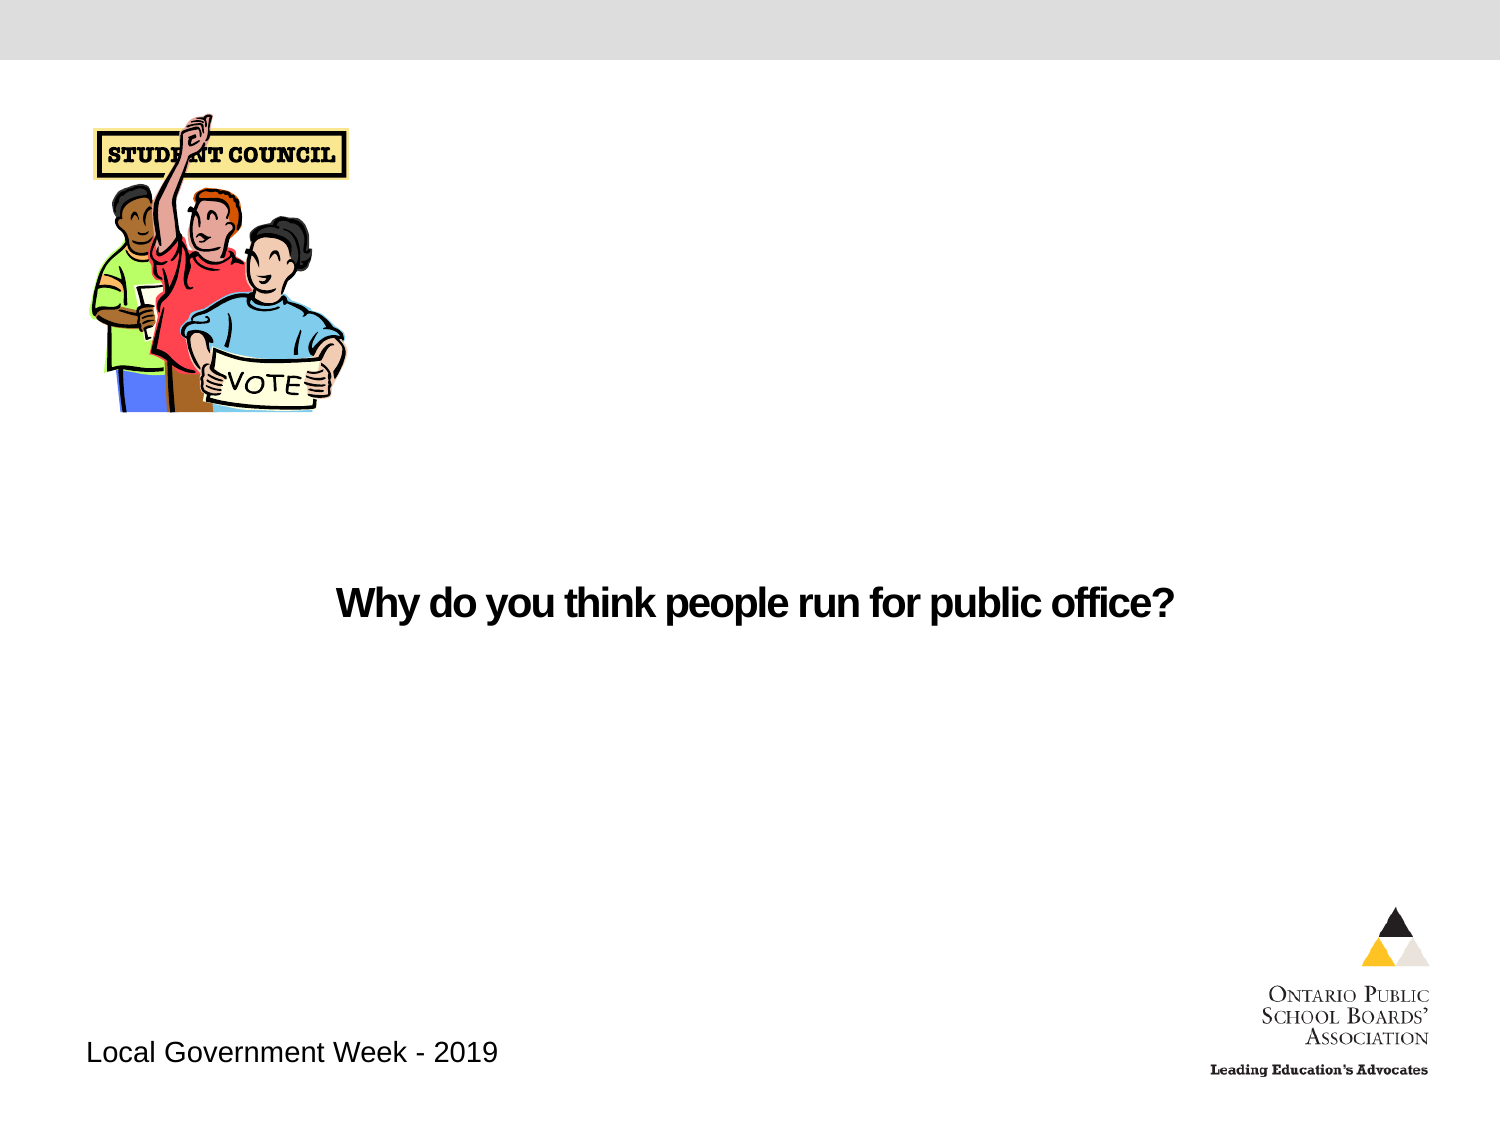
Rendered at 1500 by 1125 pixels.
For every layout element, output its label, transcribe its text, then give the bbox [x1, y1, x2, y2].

picture [1210, 906, 1430, 1077]
picture [88, 113, 350, 413]
title Why do you think people run for public office? [64, 516, 1447, 680]
